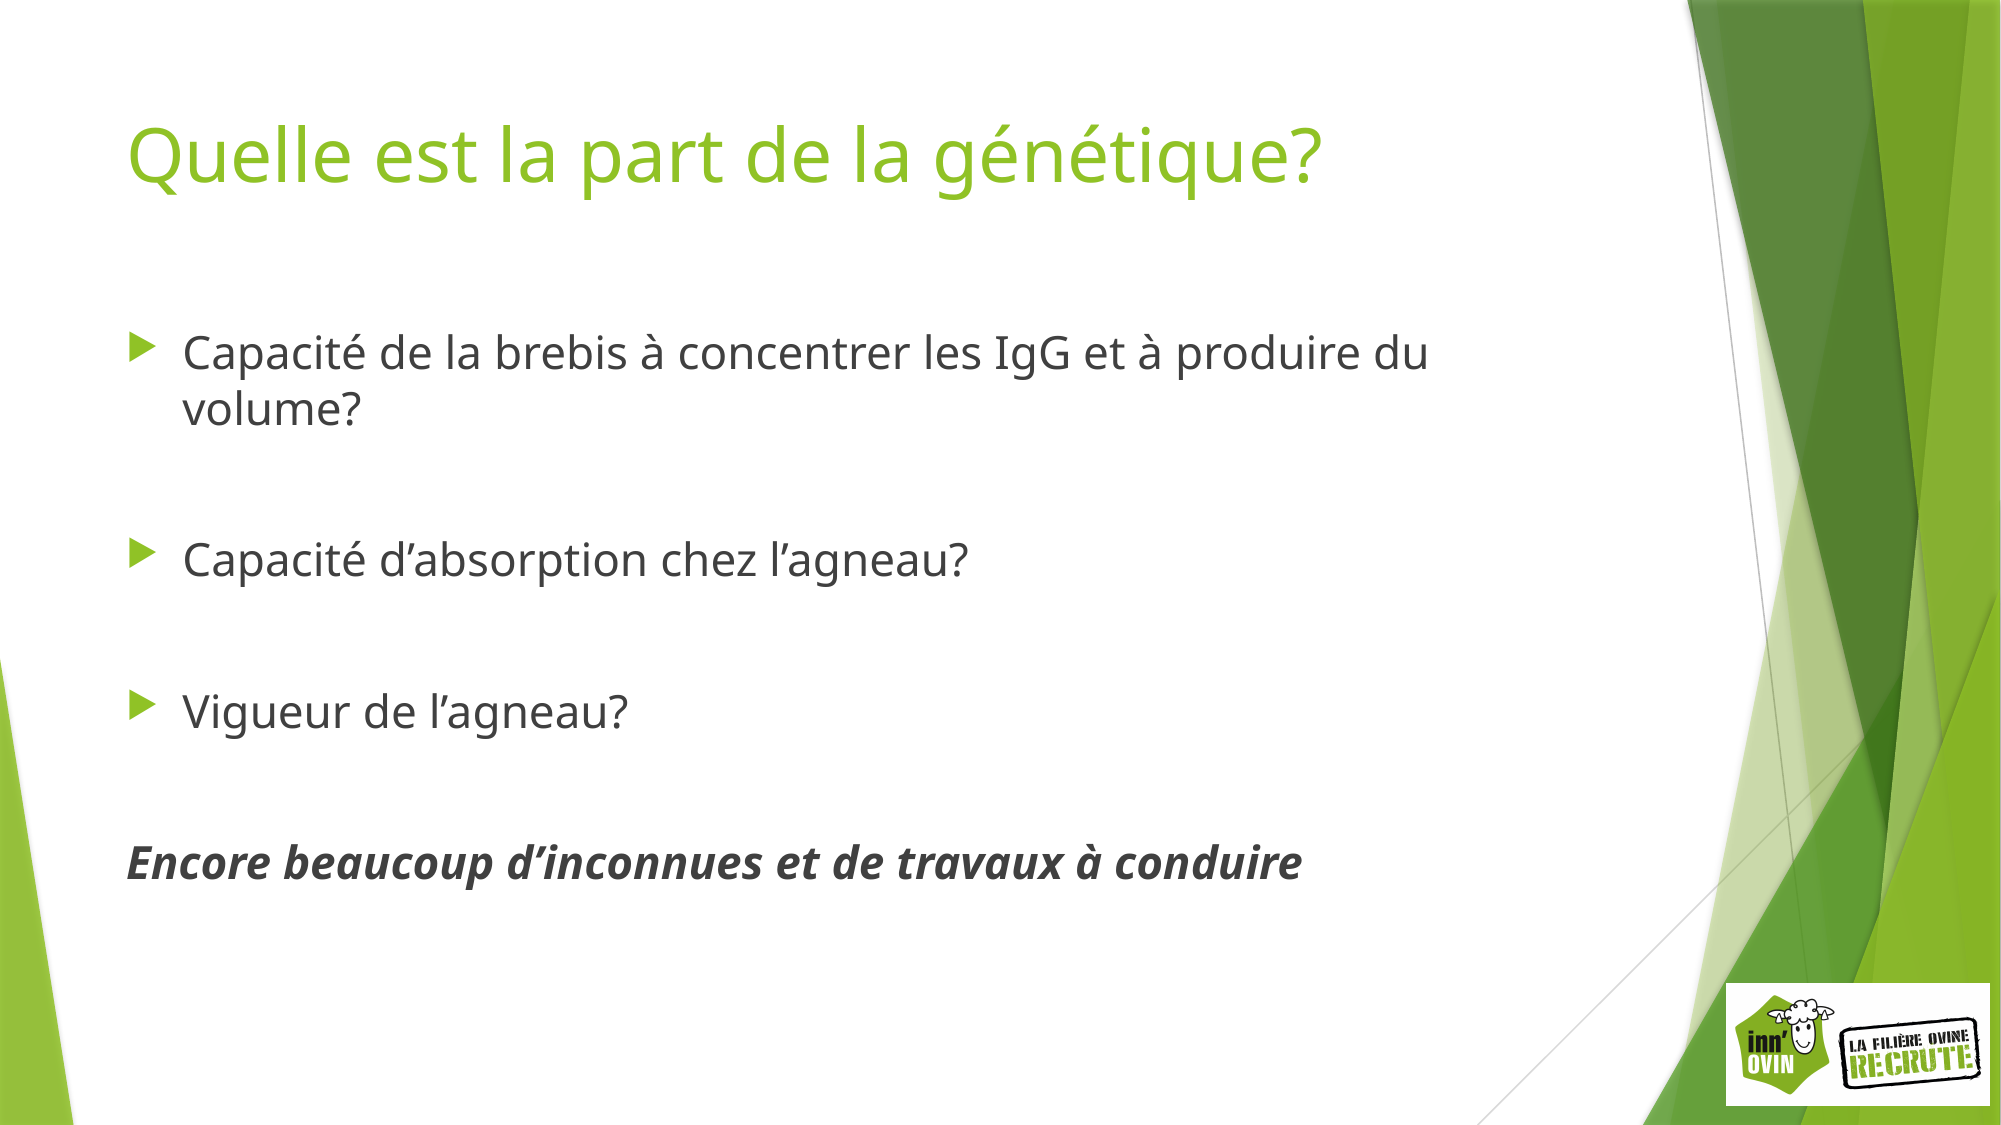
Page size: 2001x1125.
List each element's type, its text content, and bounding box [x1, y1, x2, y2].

title Quelle est la part de la génétique? [111, 99, 1522, 316]
picture [1726, 983, 1990, 1106]
list Capacité de la brebis à concentrer les IgG et à produire du volume? Capacité d’absorption chez l’agneau? Vigueur de l’agneau? Encore beaucoup d’inconnues et de travaux à conduire [111, 316, 1632, 954]
